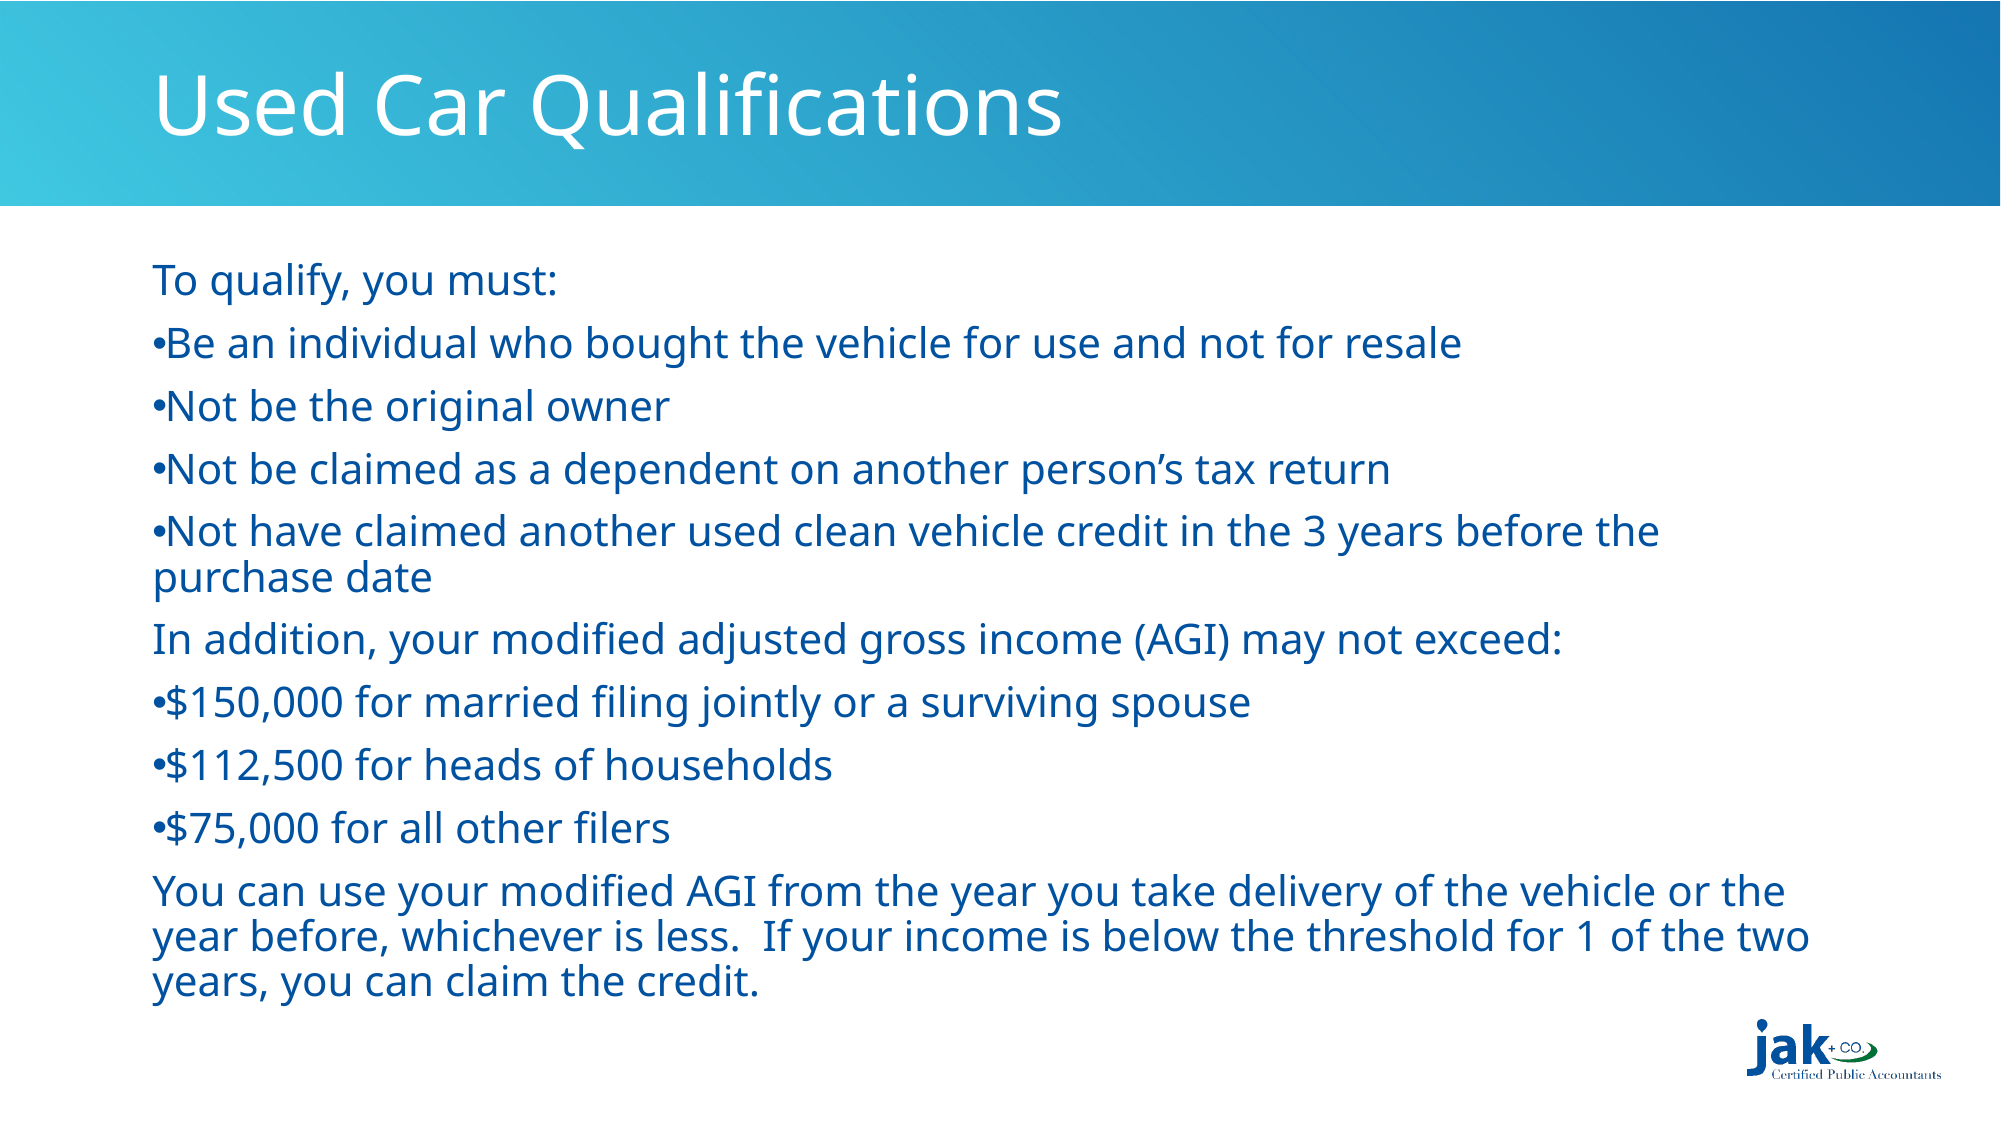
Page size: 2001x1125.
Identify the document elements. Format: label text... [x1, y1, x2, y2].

title Used Car Qualifications [137, 46, 1863, 171]
list To qualify, you must: Be an individual who bought the vehicle for use and not for resale Not be the original owner Not be claimed as a dependent on another person’s tax return Not have claimed another used clean vehicle credit in the 3 years before the purchase date In addition, your modified adjusted gross income (AGI) may not exceed: $150,000 for married filing jointly or a surviving spouse $112,500 for heads of households $75,000 for all other filers You can use your modified AGI from the year you take delivery of the vehicle or the year before, whichever is less. If your income is below the threshold for 1 of the two years, you can claim the credit. [137, 252, 1863, 1014]
picture [0, 1, 2001, 206]
picture [1747, 1019, 1941, 1079]
